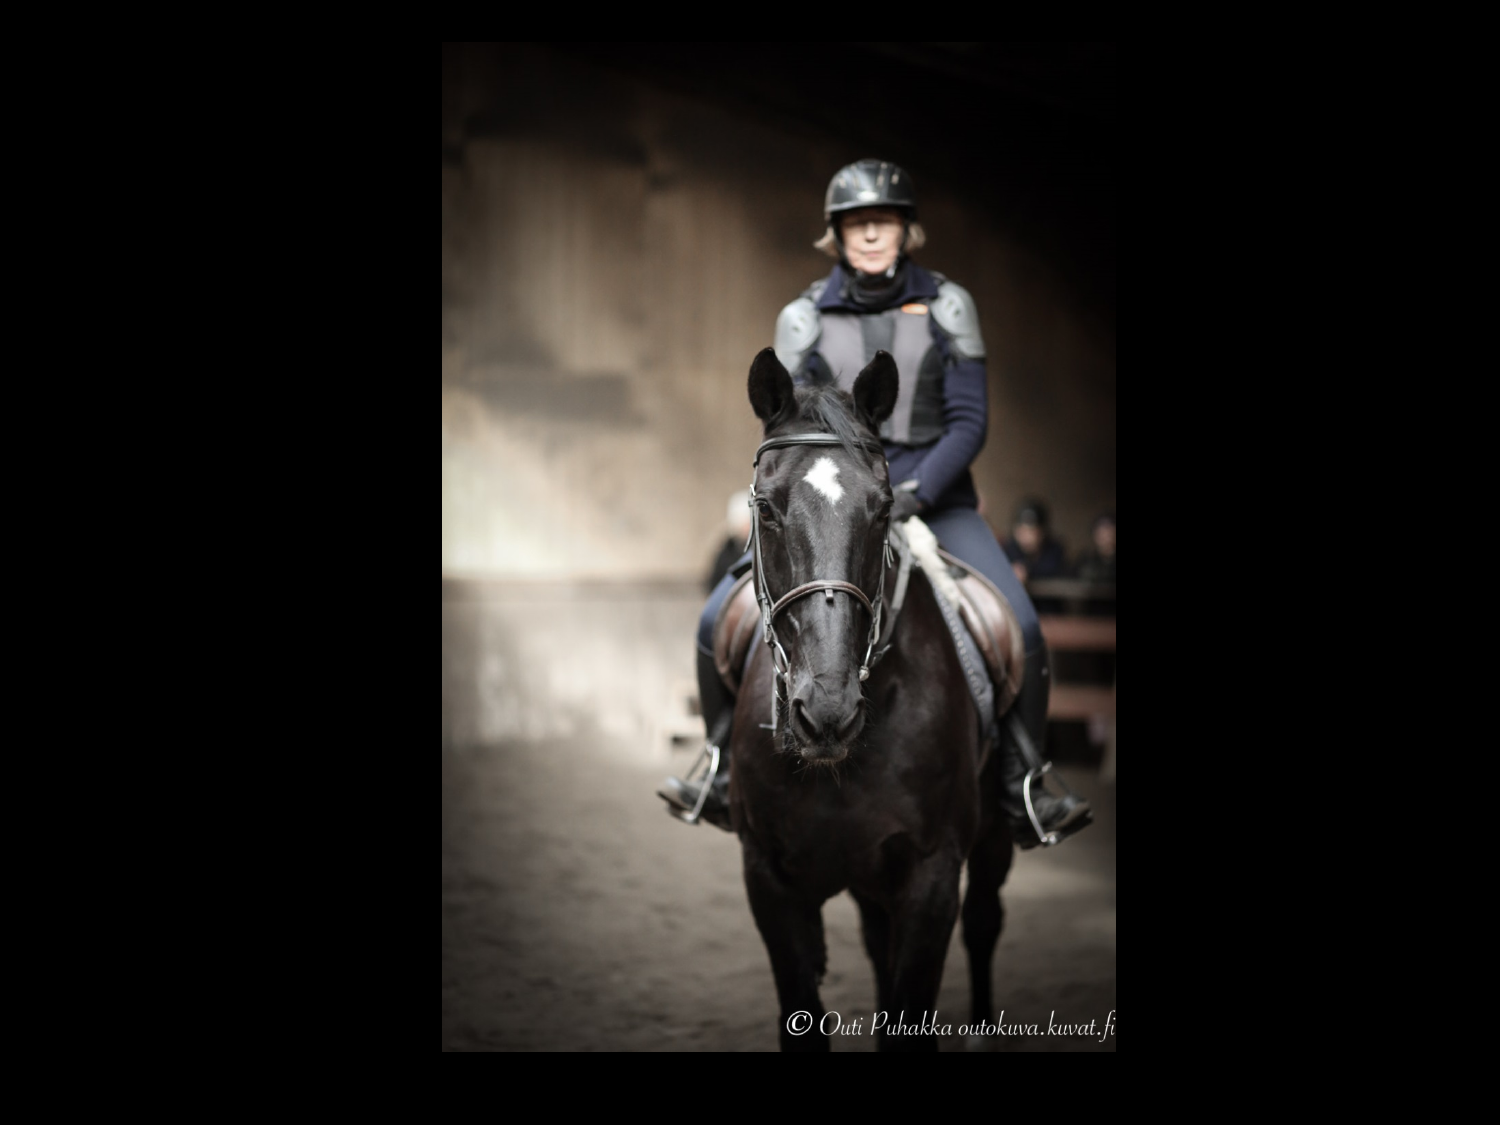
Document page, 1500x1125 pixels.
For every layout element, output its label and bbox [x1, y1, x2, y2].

list [442, 42, 1116, 1053]
